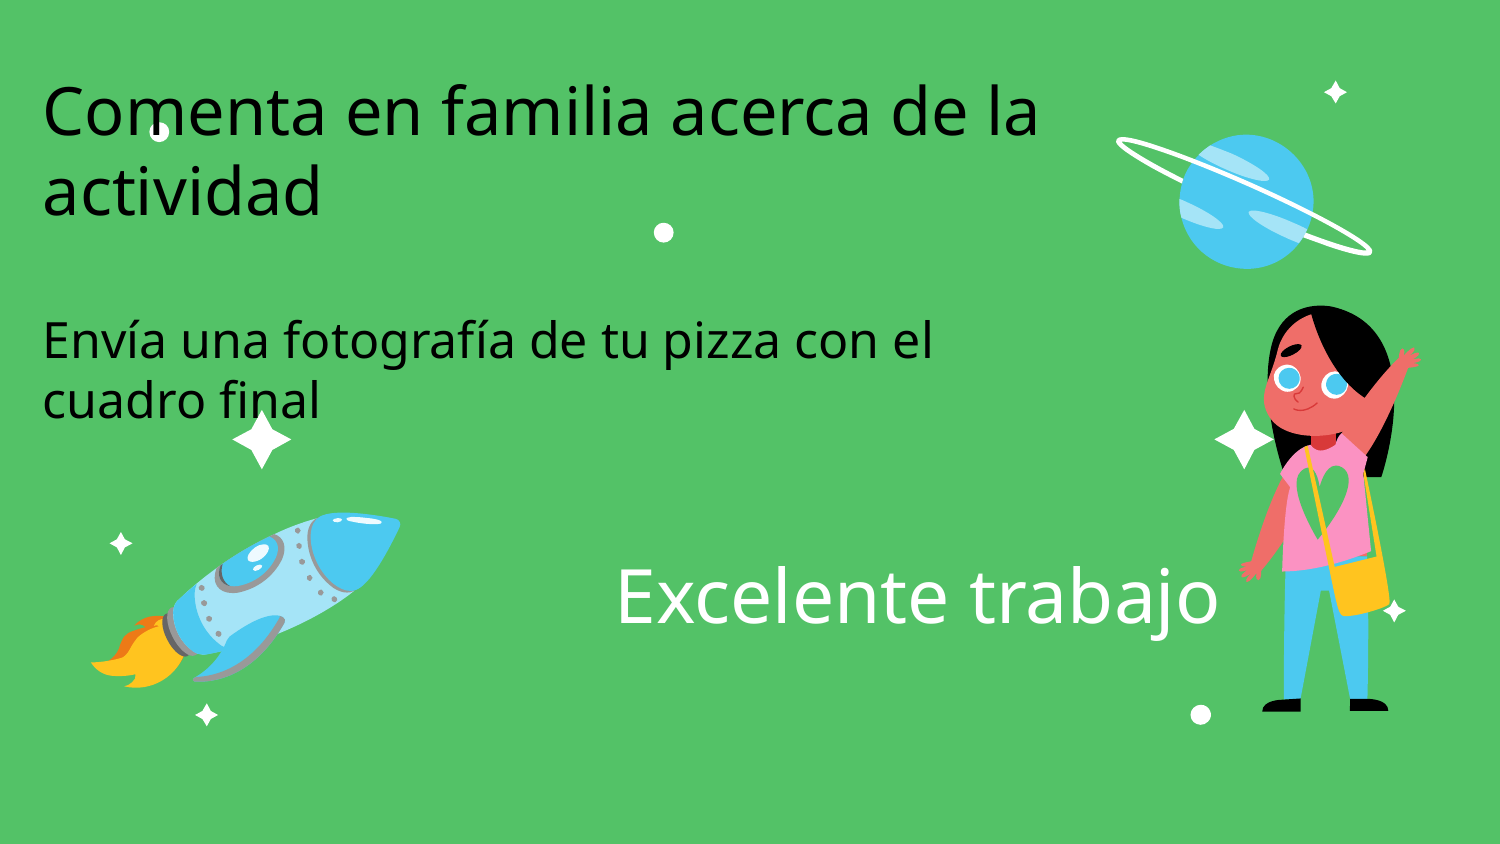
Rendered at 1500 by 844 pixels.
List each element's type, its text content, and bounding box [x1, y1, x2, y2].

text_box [1237, 305, 1433, 712]
title Excelente trabajo [569, 492, 1232, 696]
text_box Comenta en familia acerca de la actividad Envía una fotografía de tu pizza con el cuadro final [27, 61, 1113, 436]
